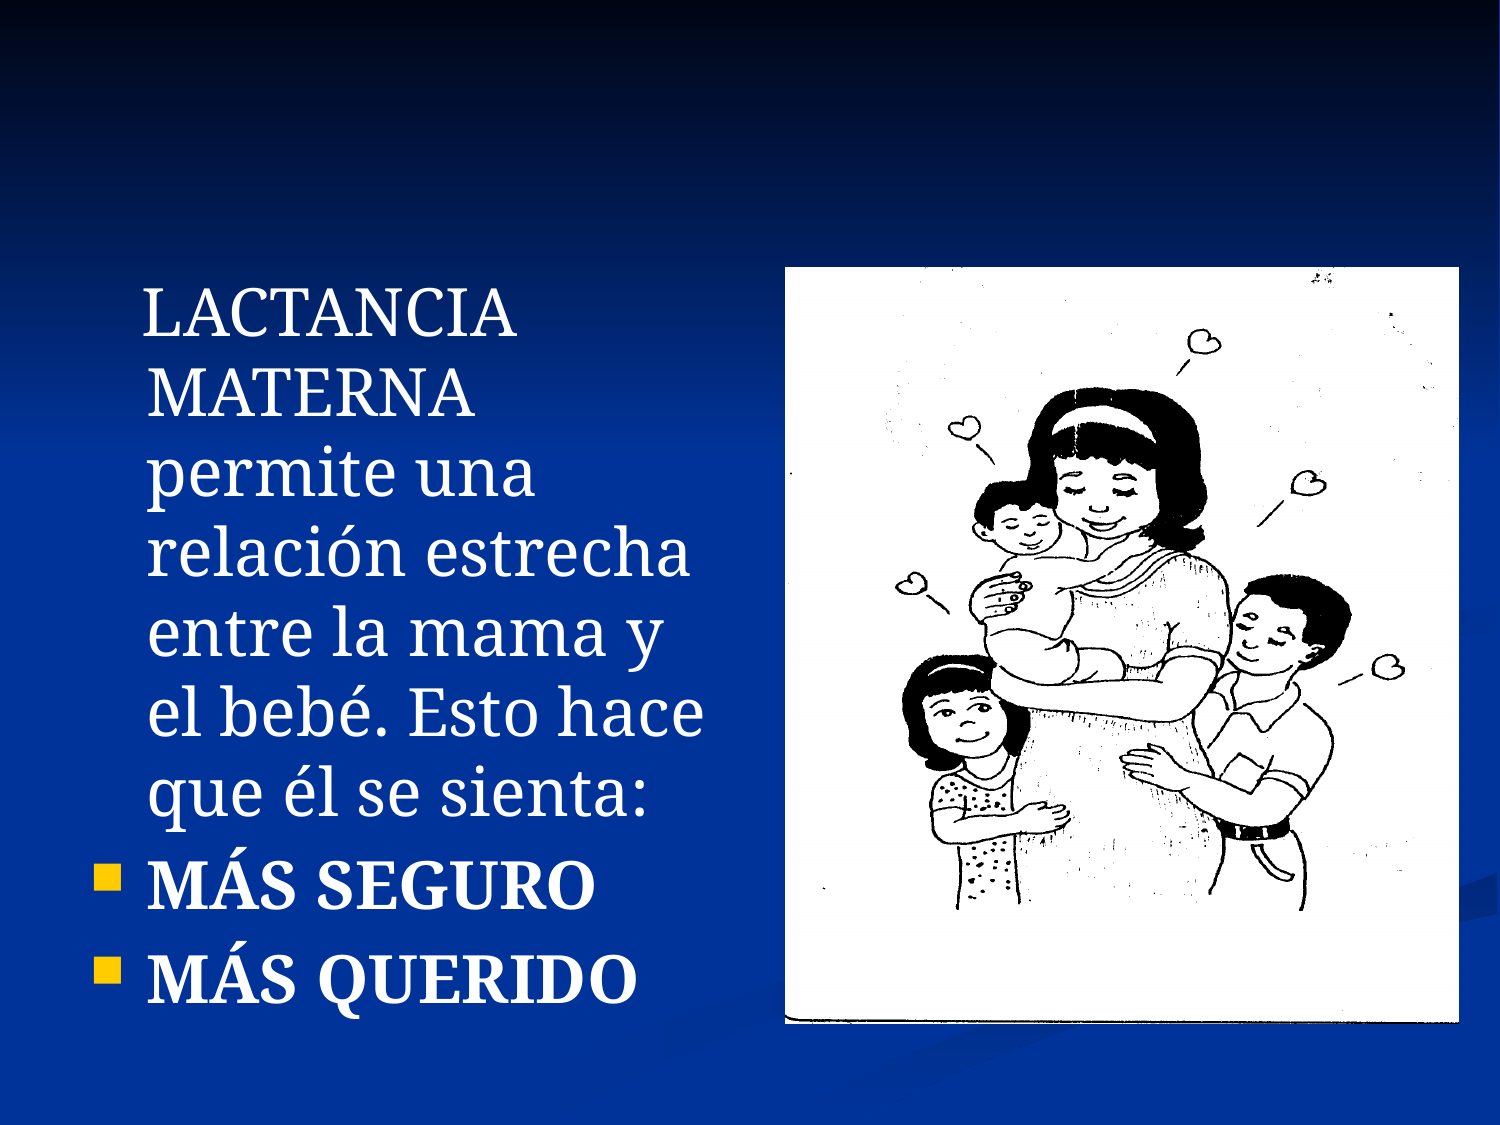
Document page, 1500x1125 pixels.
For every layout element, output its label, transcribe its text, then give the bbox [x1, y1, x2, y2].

picture [785, 266, 1460, 1024]
list LACTANCIA MATERNA permite una relación estrecha entre la mama y el bebé. Esto hace que él se sienta: MÁS SEGURO MÁS QUERIDO [74, 262, 751, 1006]
